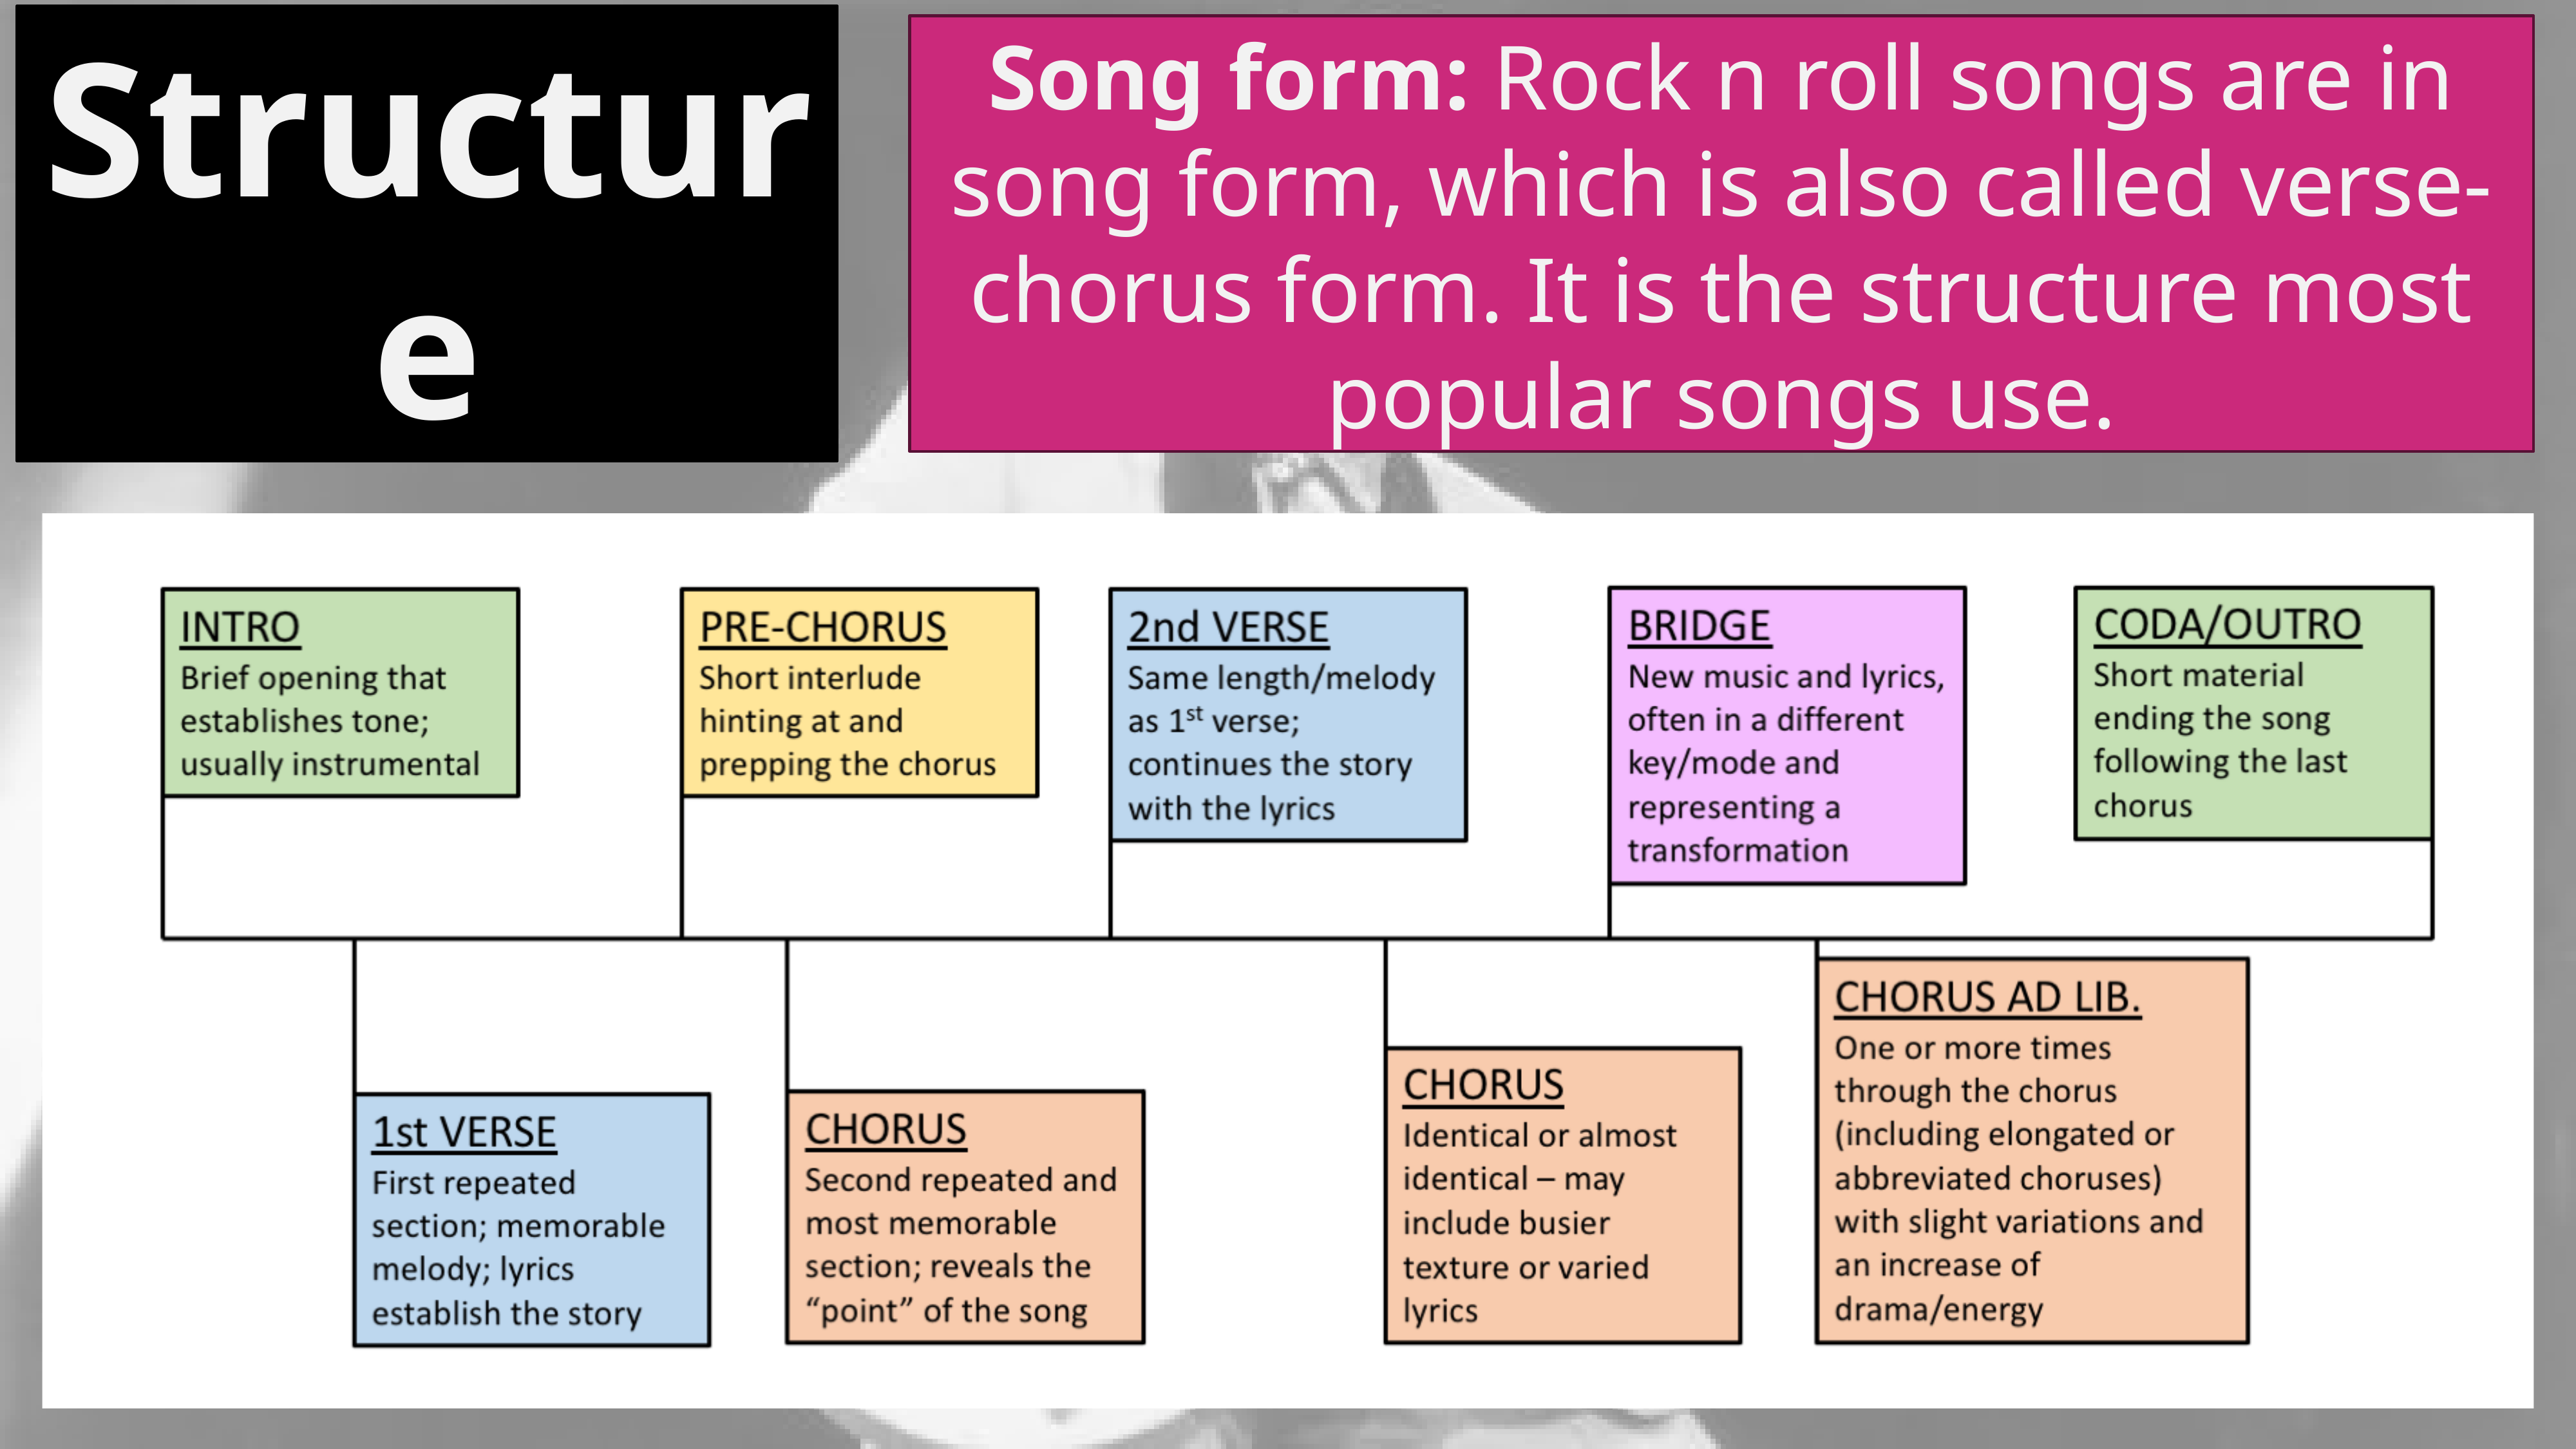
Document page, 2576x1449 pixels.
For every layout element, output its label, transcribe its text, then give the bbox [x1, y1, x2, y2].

text_box Structure [15, 5, 838, 462]
text_box Song form: Rock n roll songs are in song form, which is also called verse-chorus form. It is the structure most popular songs use. [908, 14, 2535, 453]
picture [42, 513, 2534, 1408]
